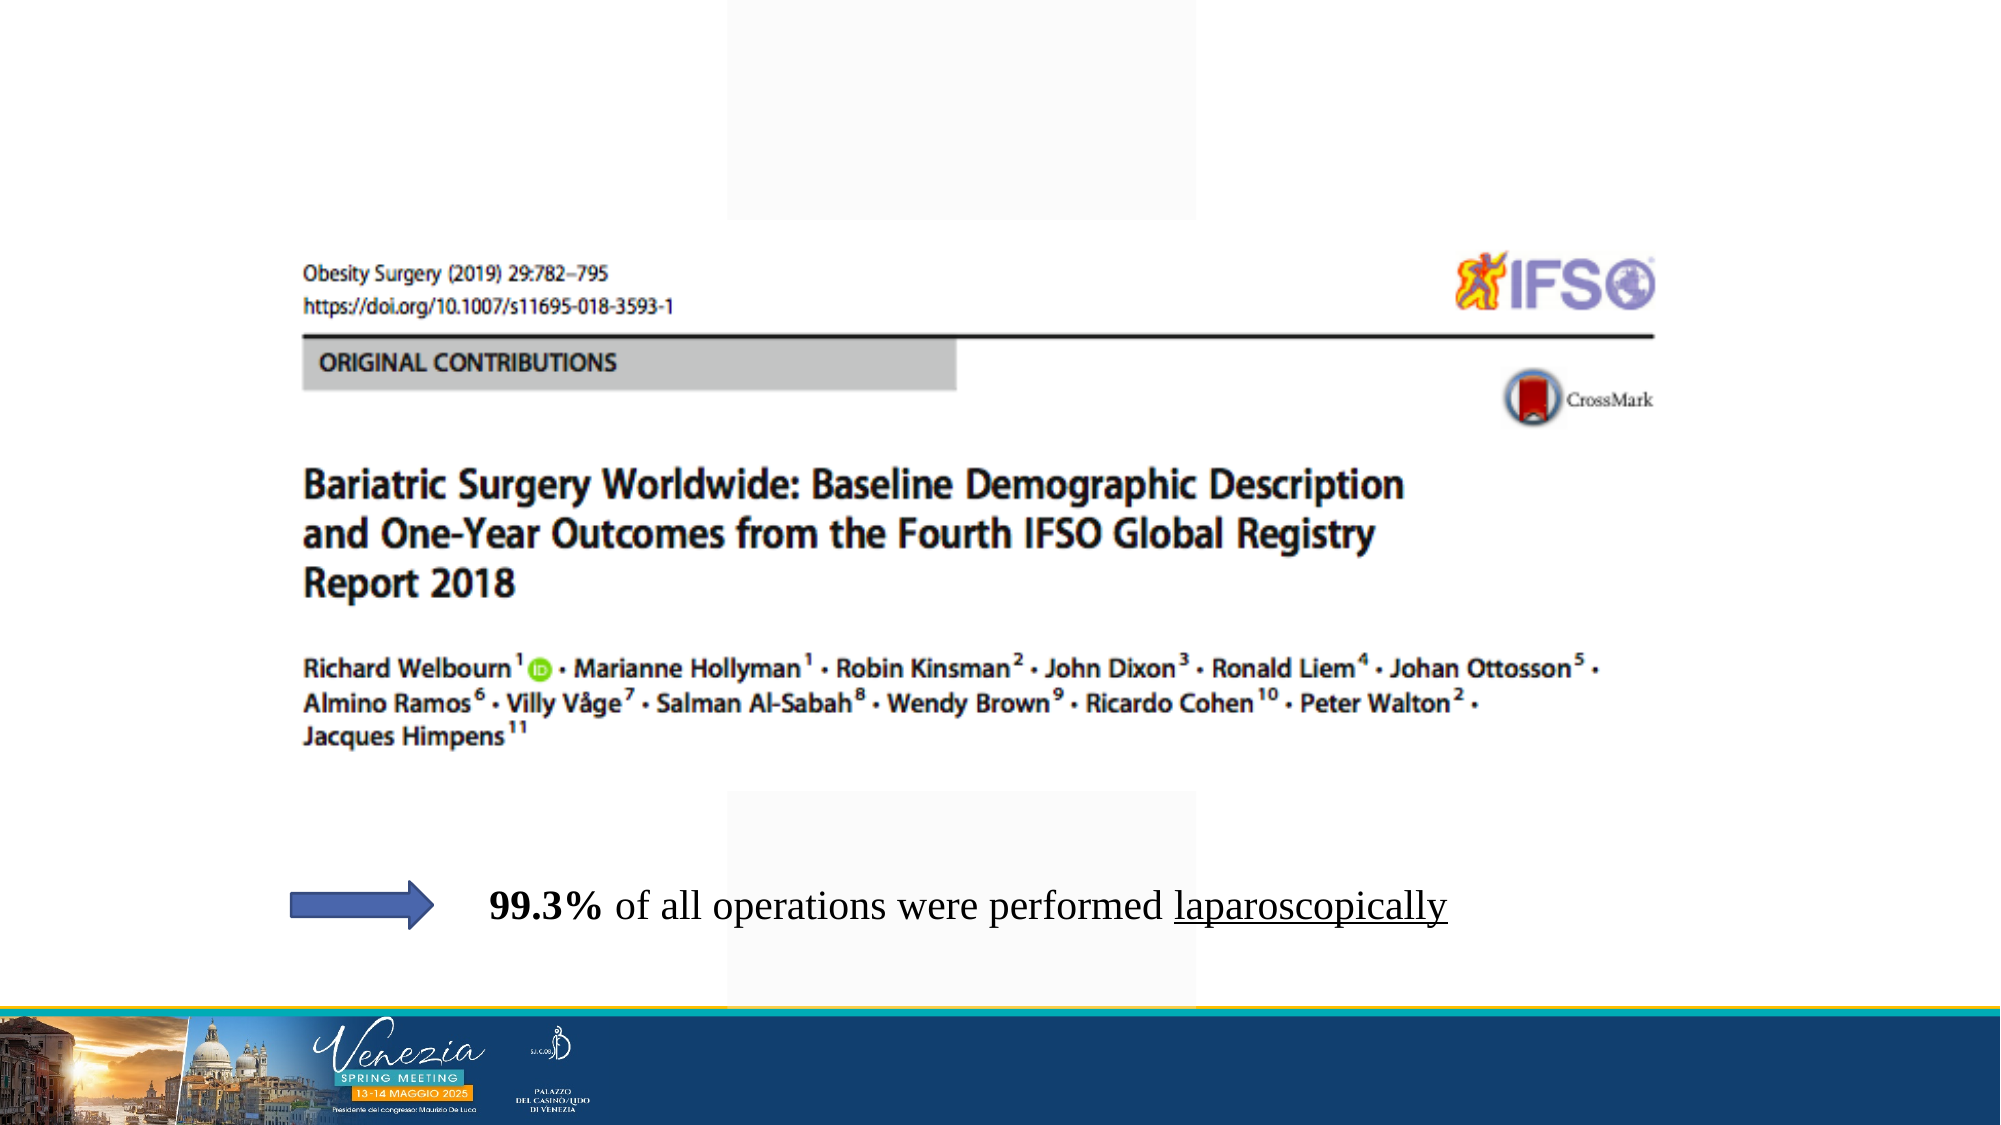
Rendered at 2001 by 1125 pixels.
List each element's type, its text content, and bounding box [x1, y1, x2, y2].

text_box [289, 880, 434, 930]
picture [249, 219, 1751, 792]
picture [0, 1017, 609, 1125]
text_box 99.3% of all operations were performed laparoscopically [474, 798, 1473, 985]
